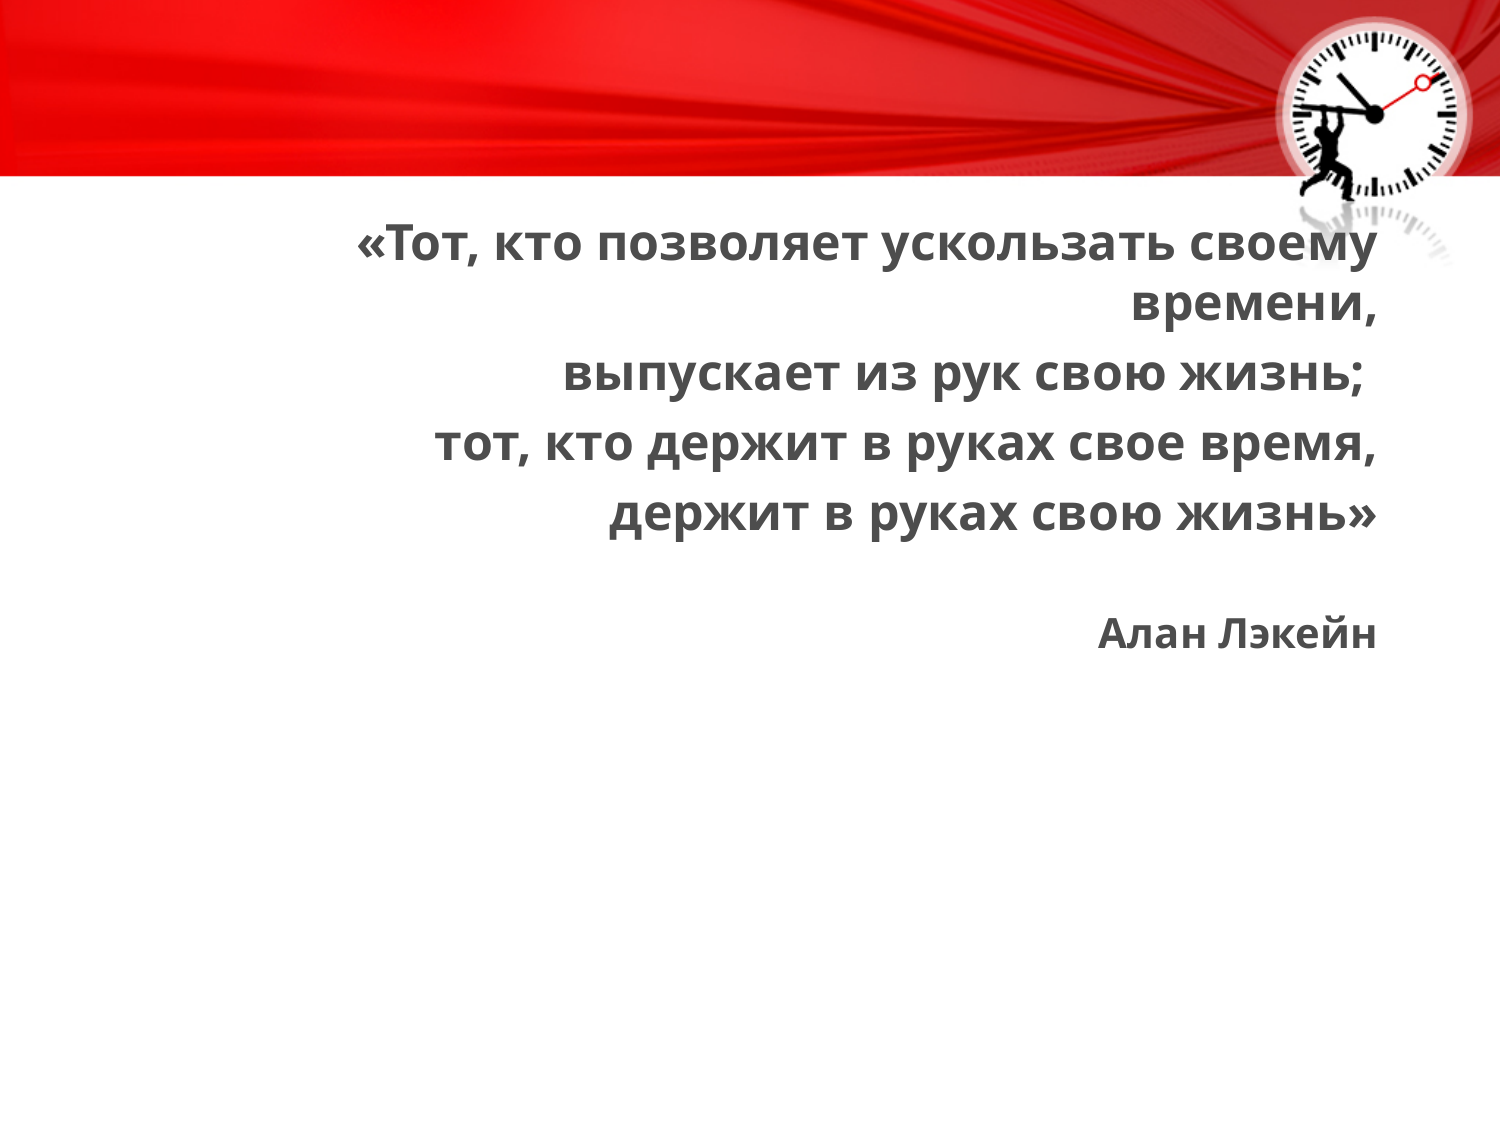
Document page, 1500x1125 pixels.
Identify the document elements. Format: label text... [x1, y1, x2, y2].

list «Тот, кто позволяет ускользать своему времени, выпускает из рук свою жизнь; тот, кто держит в руках свое время, держит в руках свою жизнь» Алан Лэкейн [118, 476, 1394, 724]
picture [0, 0, 1500, 1125]
